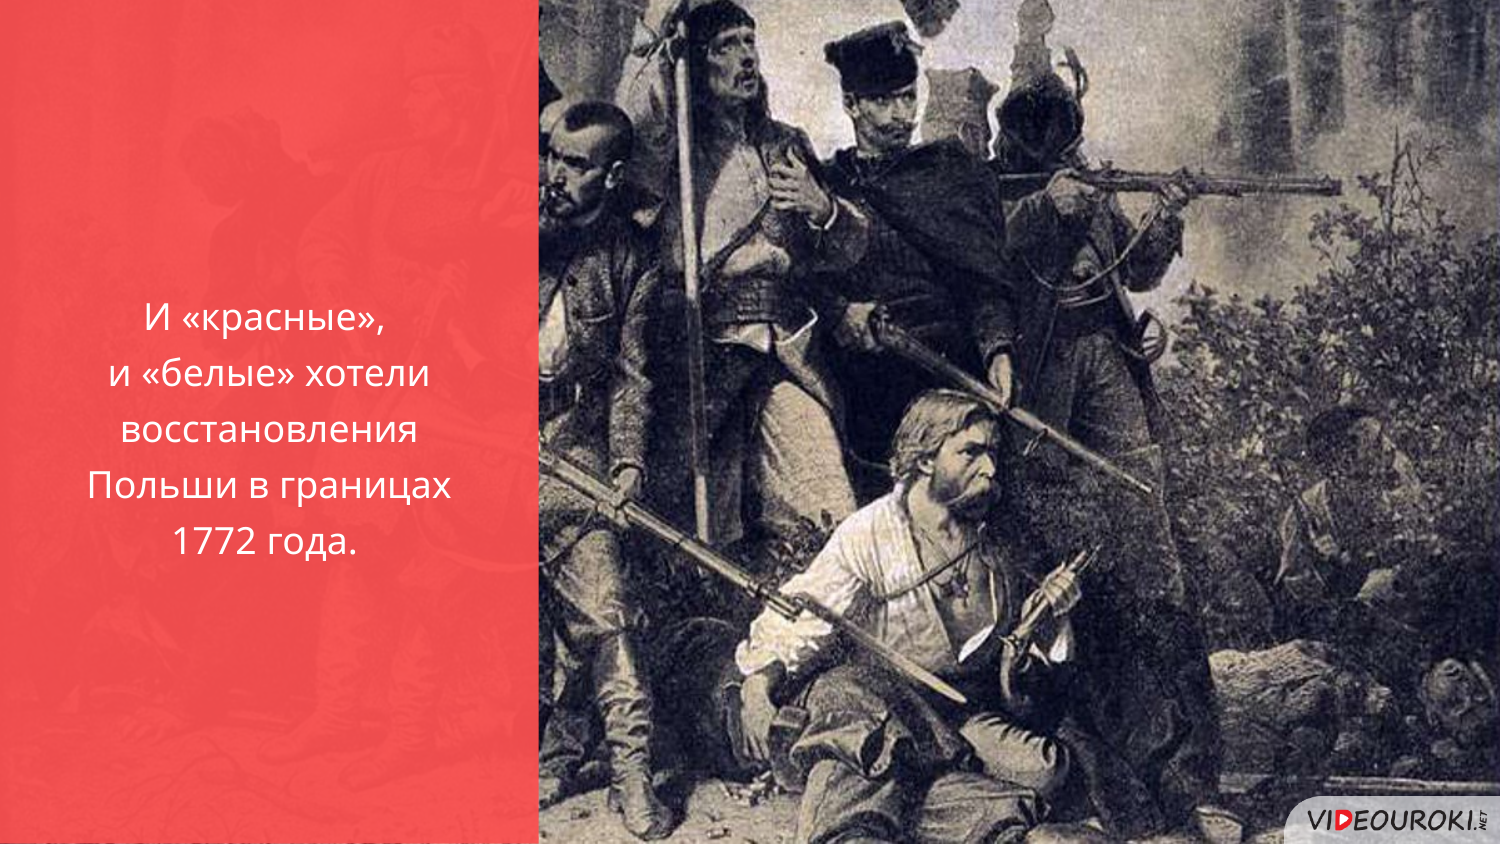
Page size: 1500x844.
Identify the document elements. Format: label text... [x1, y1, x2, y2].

text_box И «красные», и «белые» хотели восстановления Польши в границах 1772 года. [49, 273, 490, 570]
text_box [0, 0, 540, 844]
picture [540, 0, 1500, 844]
